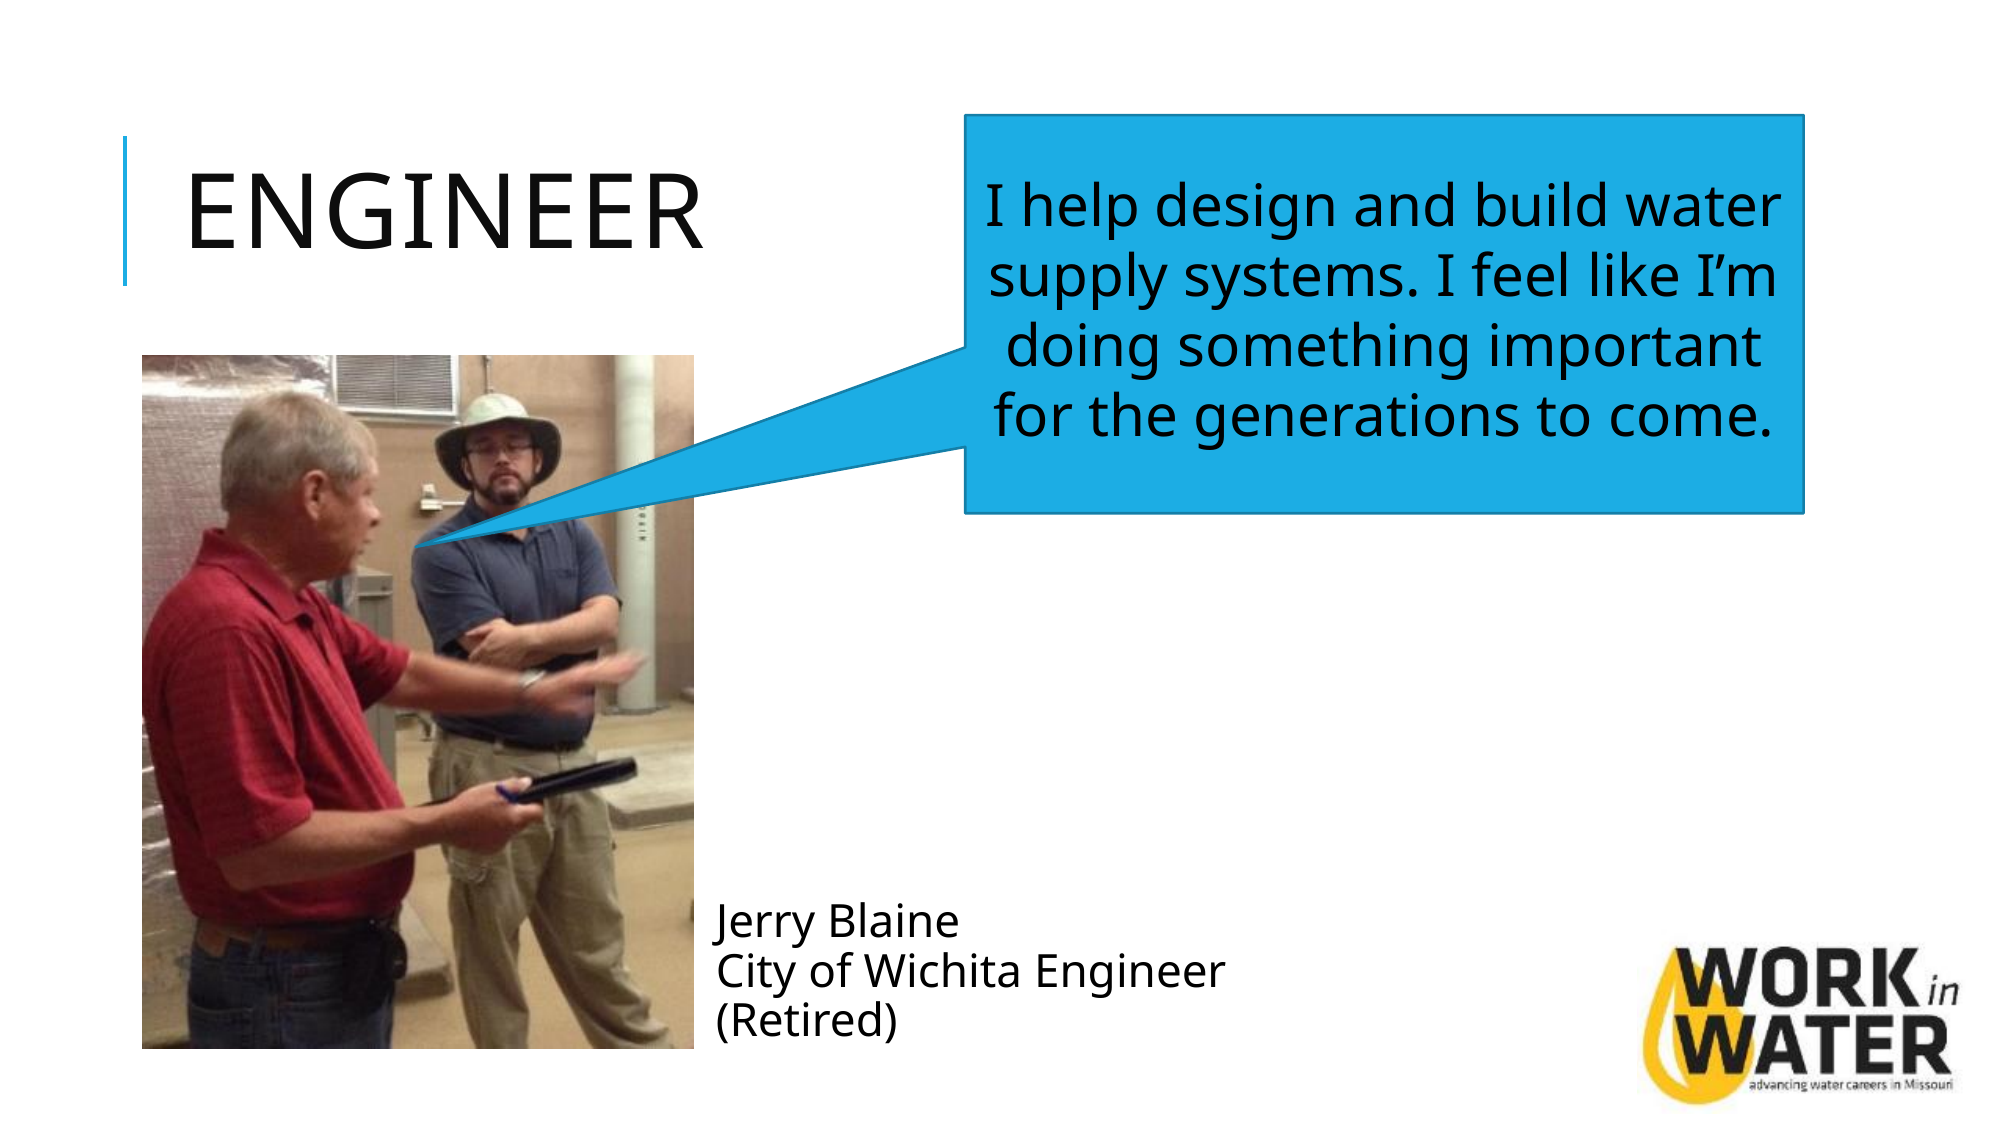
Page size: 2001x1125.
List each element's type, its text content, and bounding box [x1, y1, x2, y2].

picture [1637, 917, 1969, 1114]
text_box I help design and build water supply systems. I feel like I’m doing something important for the generations to come. [965, 160, 1803, 455]
picture [142, 355, 694, 1049]
title Engineer [168, 96, 1763, 342]
list Jerry Blaine City of Wichita Engineer (Retired) [693, 890, 1416, 1064]
text_box [700, 113, 1805, 515]
